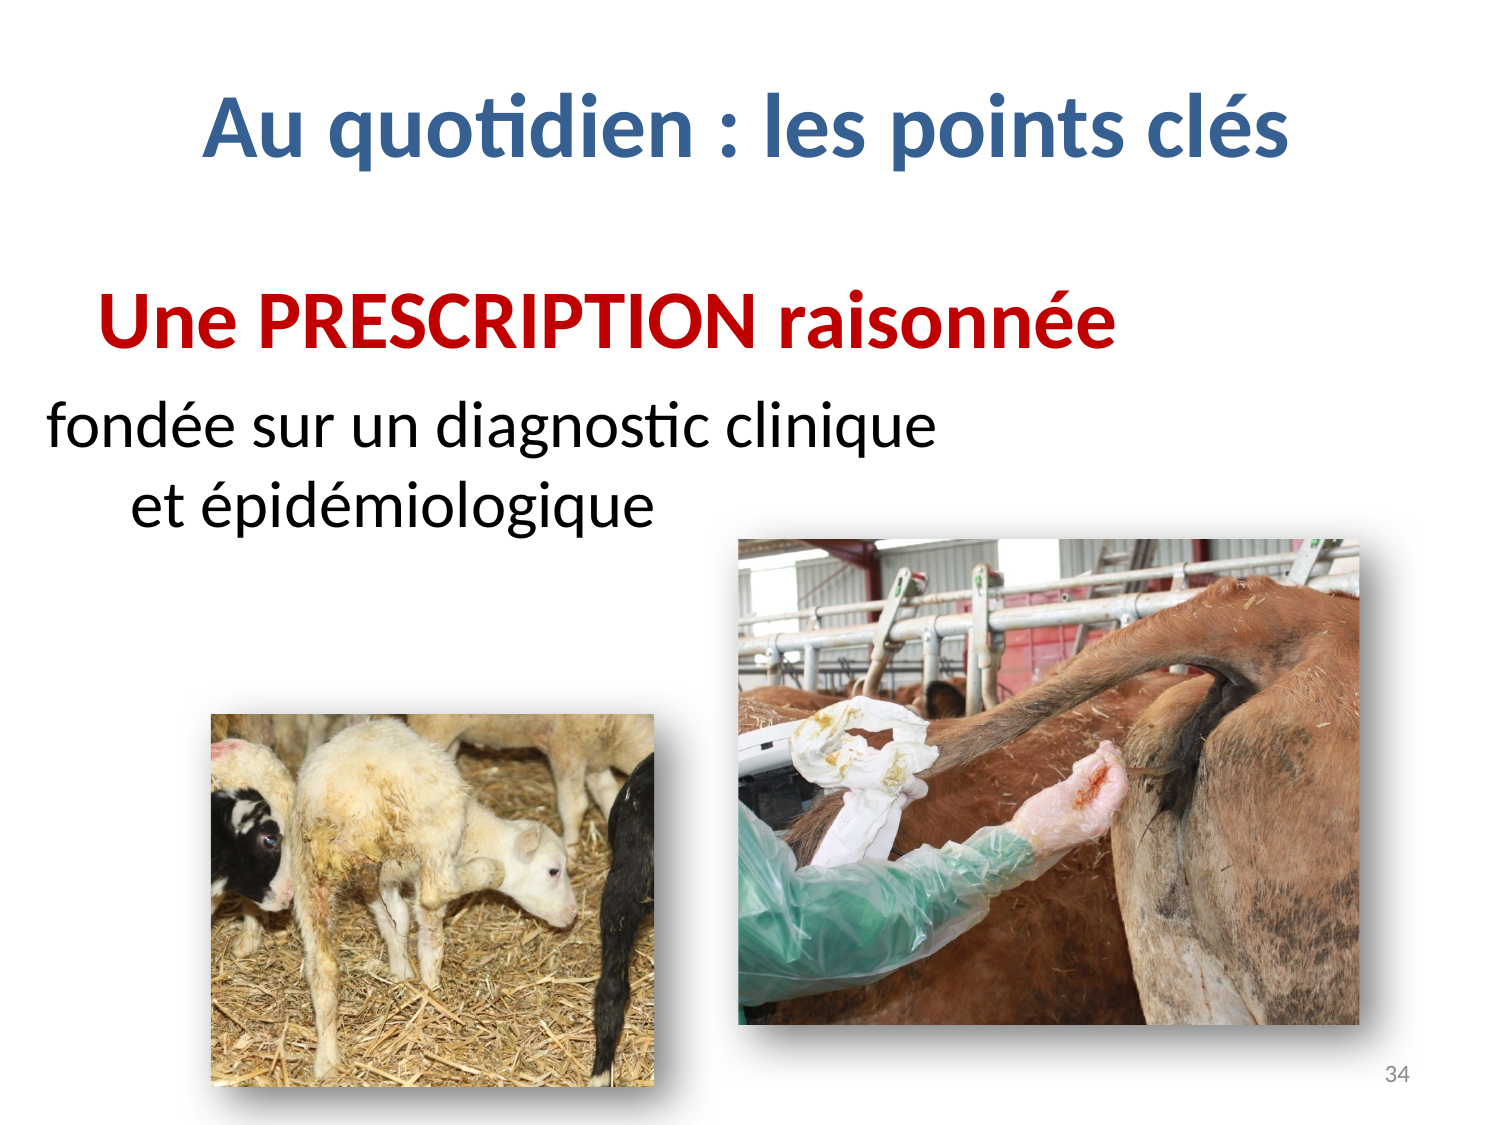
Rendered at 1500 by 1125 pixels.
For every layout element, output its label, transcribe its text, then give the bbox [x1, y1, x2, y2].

slide_number 34 [1074, 1042, 1425, 1103]
text_box Une PRESCRIPTION raisonnée [64, 257, 1134, 373]
picture [738, 538, 1360, 1025]
text_box fondée sur un diagnostic clinique et épidémiologique [31, 373, 1122, 549]
text_box Au quotidien : les points clés [187, 58, 1381, 184]
picture [210, 714, 655, 1091]
